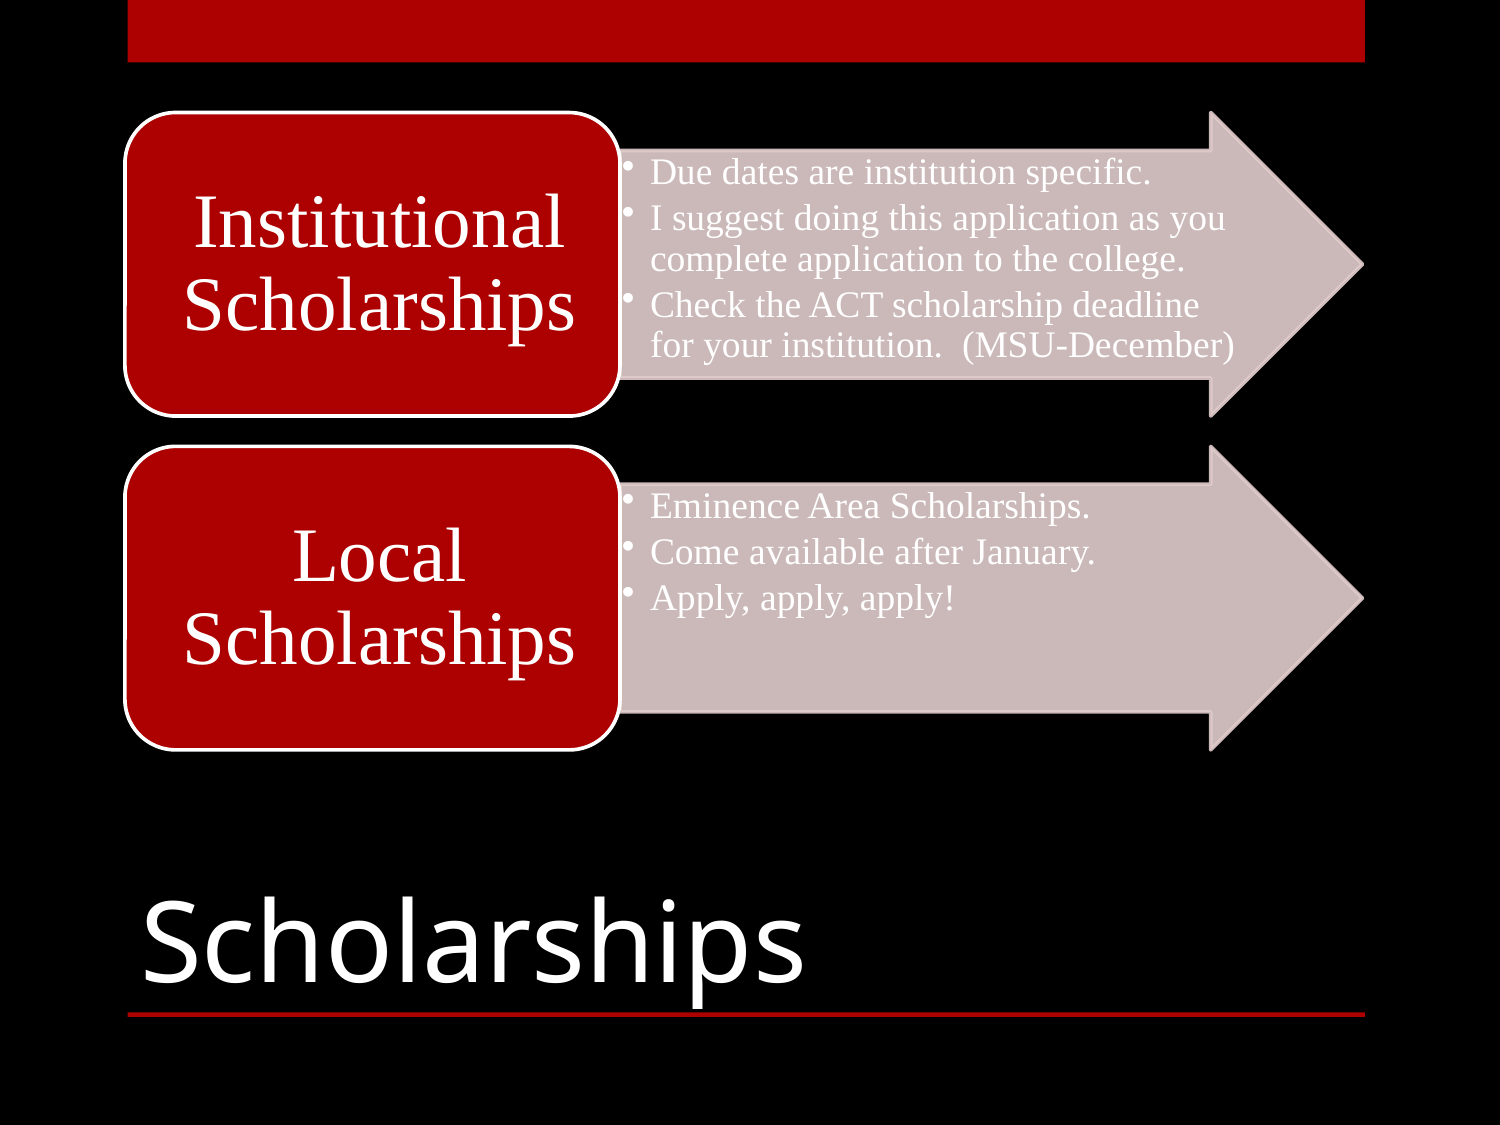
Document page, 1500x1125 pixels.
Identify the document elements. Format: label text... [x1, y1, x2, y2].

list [124, 111, 1364, 751]
title Scholarships [125, 760, 1238, 1013]
